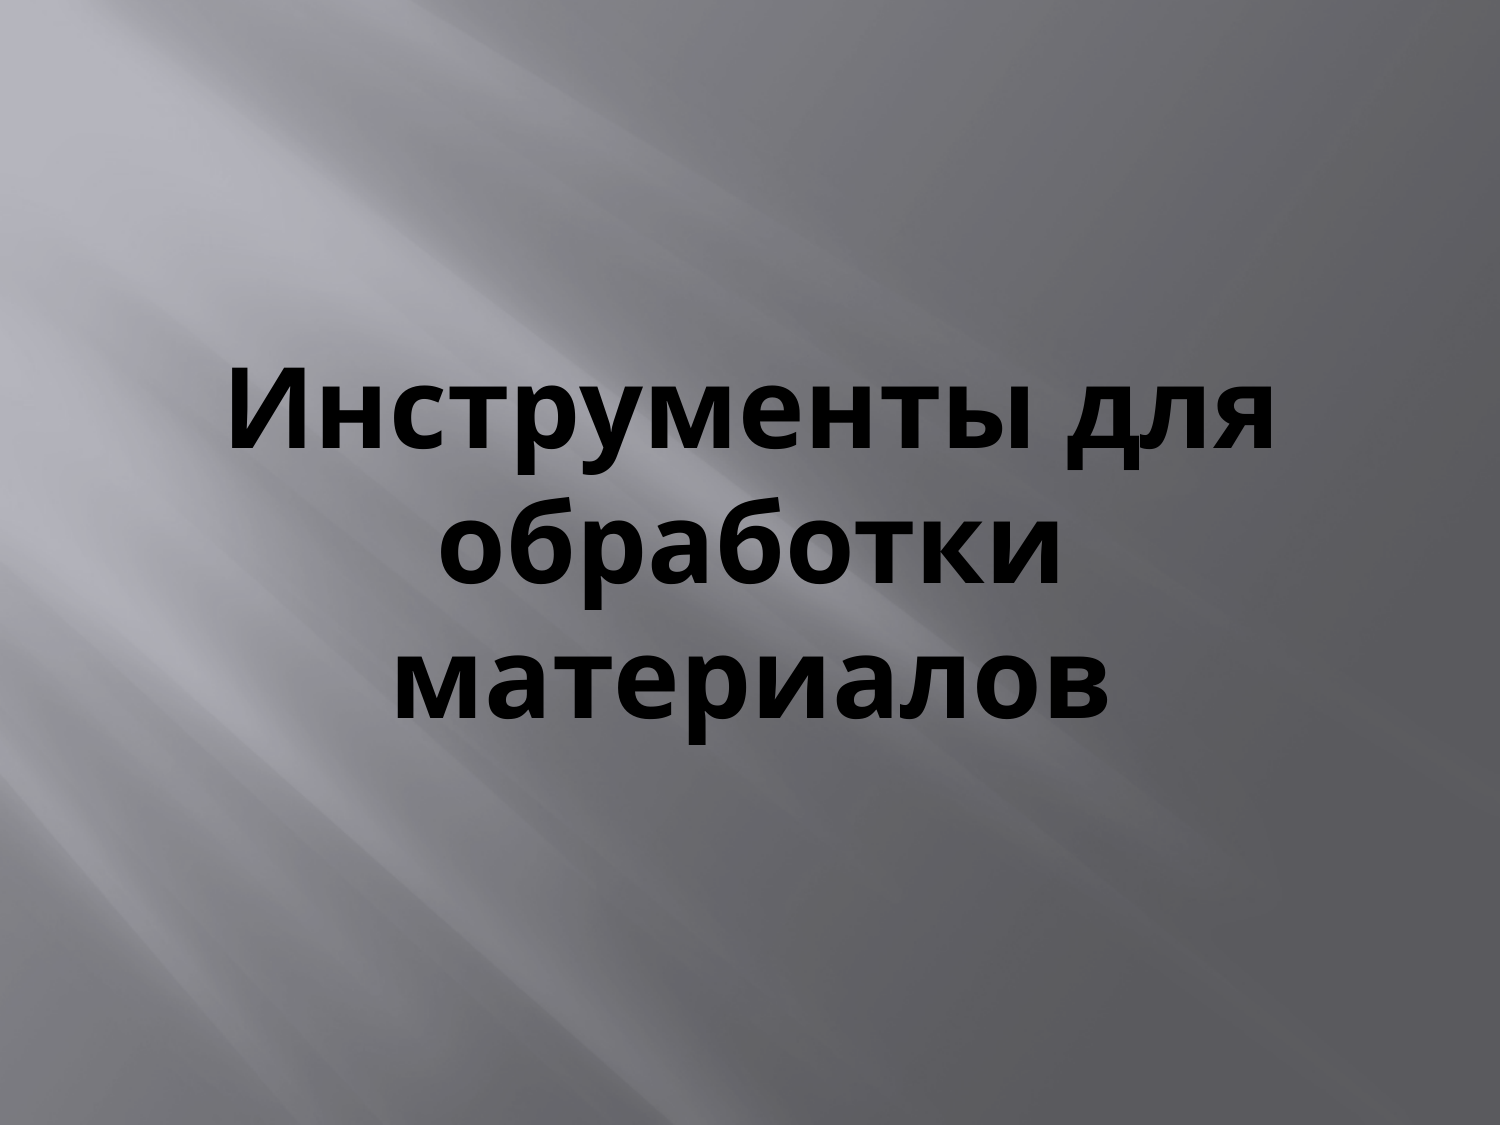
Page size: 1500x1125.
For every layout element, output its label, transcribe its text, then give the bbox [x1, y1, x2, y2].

title Инструменты для обработки материалов [76, 444, 1427, 632]
